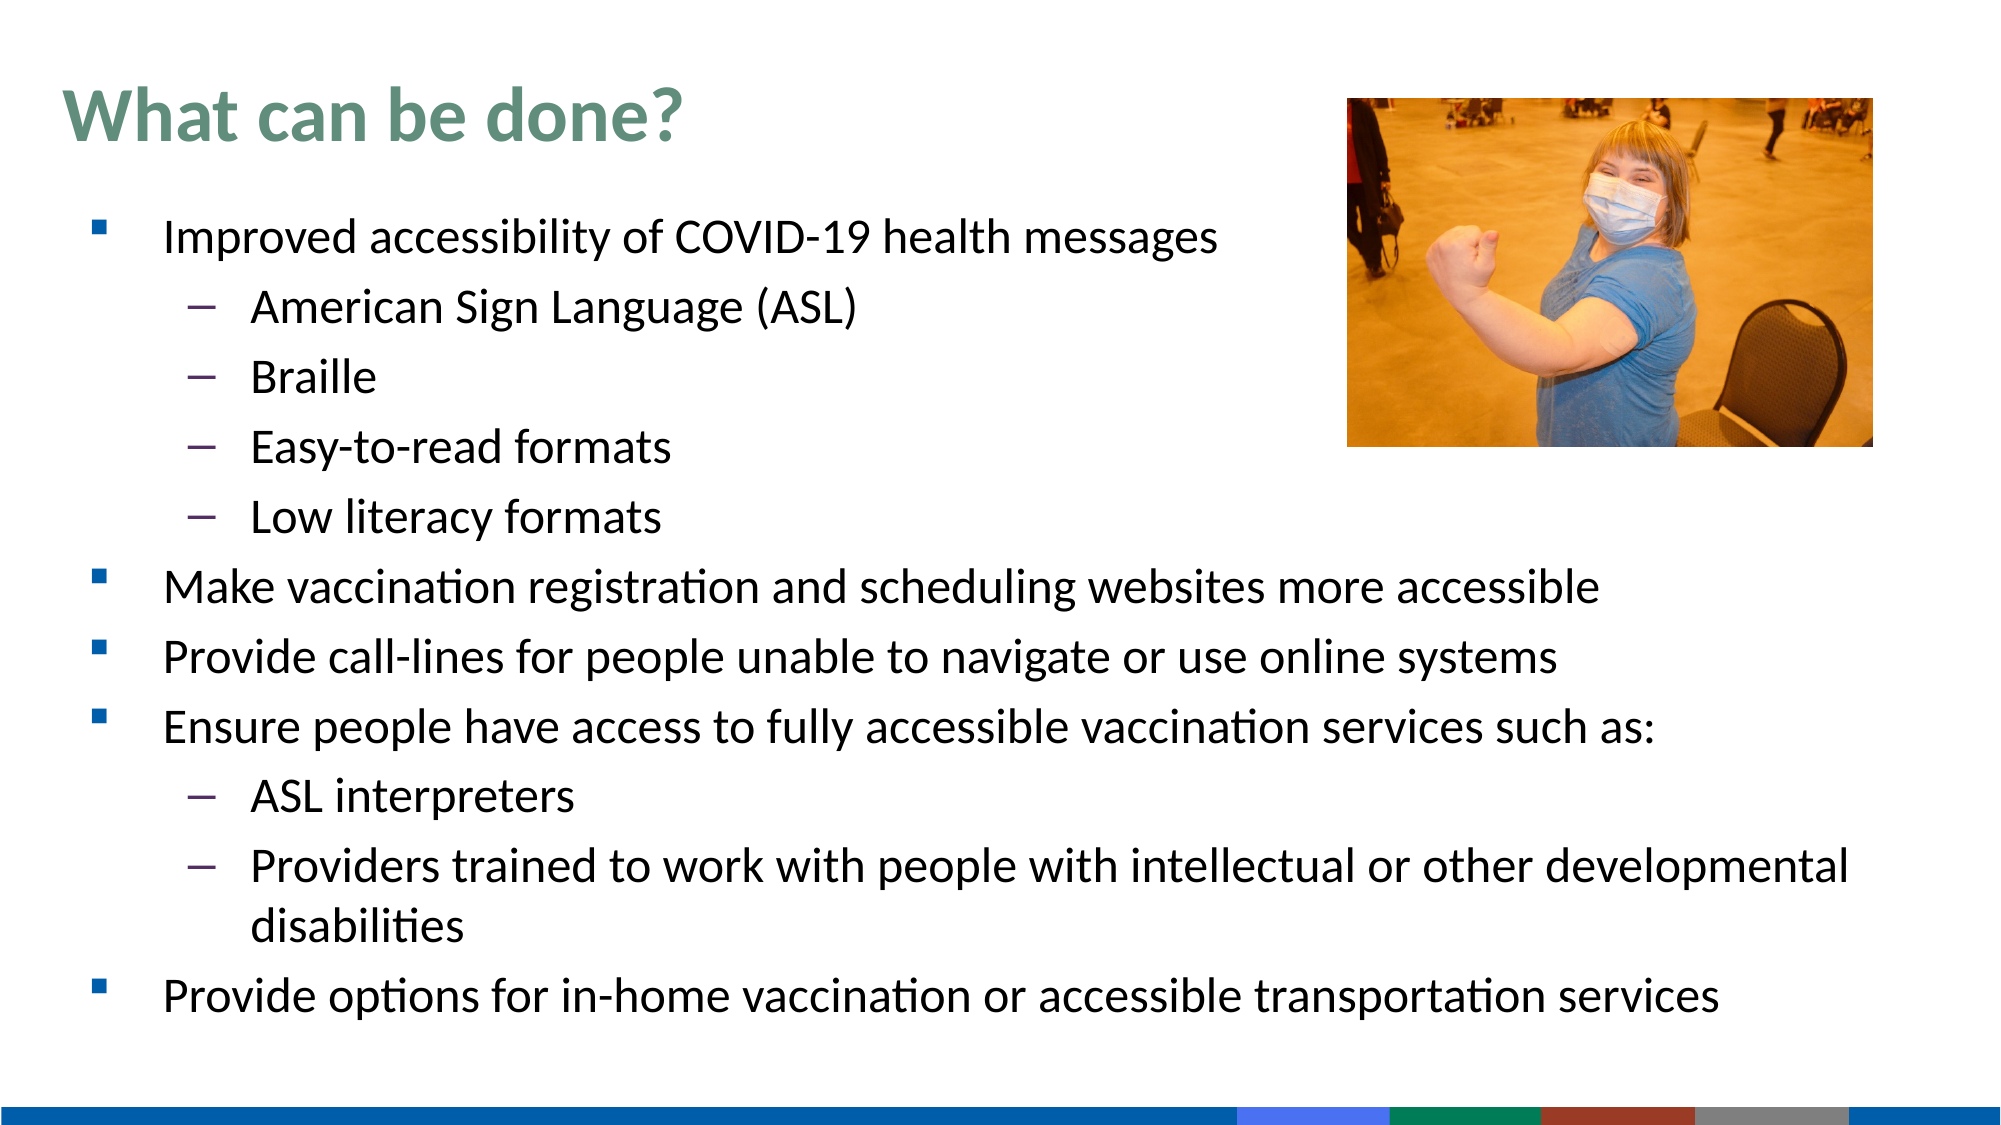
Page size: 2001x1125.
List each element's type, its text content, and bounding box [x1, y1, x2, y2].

list Improved accessibility of COVID-19 health messages American Sign Language (ASL) Braille Easy-to-read formats Low literacy formats Make vaccination registration and scheduling websites more accessible Provide call-lines for people unable to navigate or use online systems Ensure people have access to fully accessible vaccination services such as: ASL interpreters Providers trained to work with people with intellectual or other developmental disabilities Provide options for in-home vaccination or accessible transportation services [72, 195, 1873, 930]
title What can be done? [48, 0, 1849, 165]
picture [1347, 98, 1874, 447]
picture [1, 1097, 2001, 1125]
